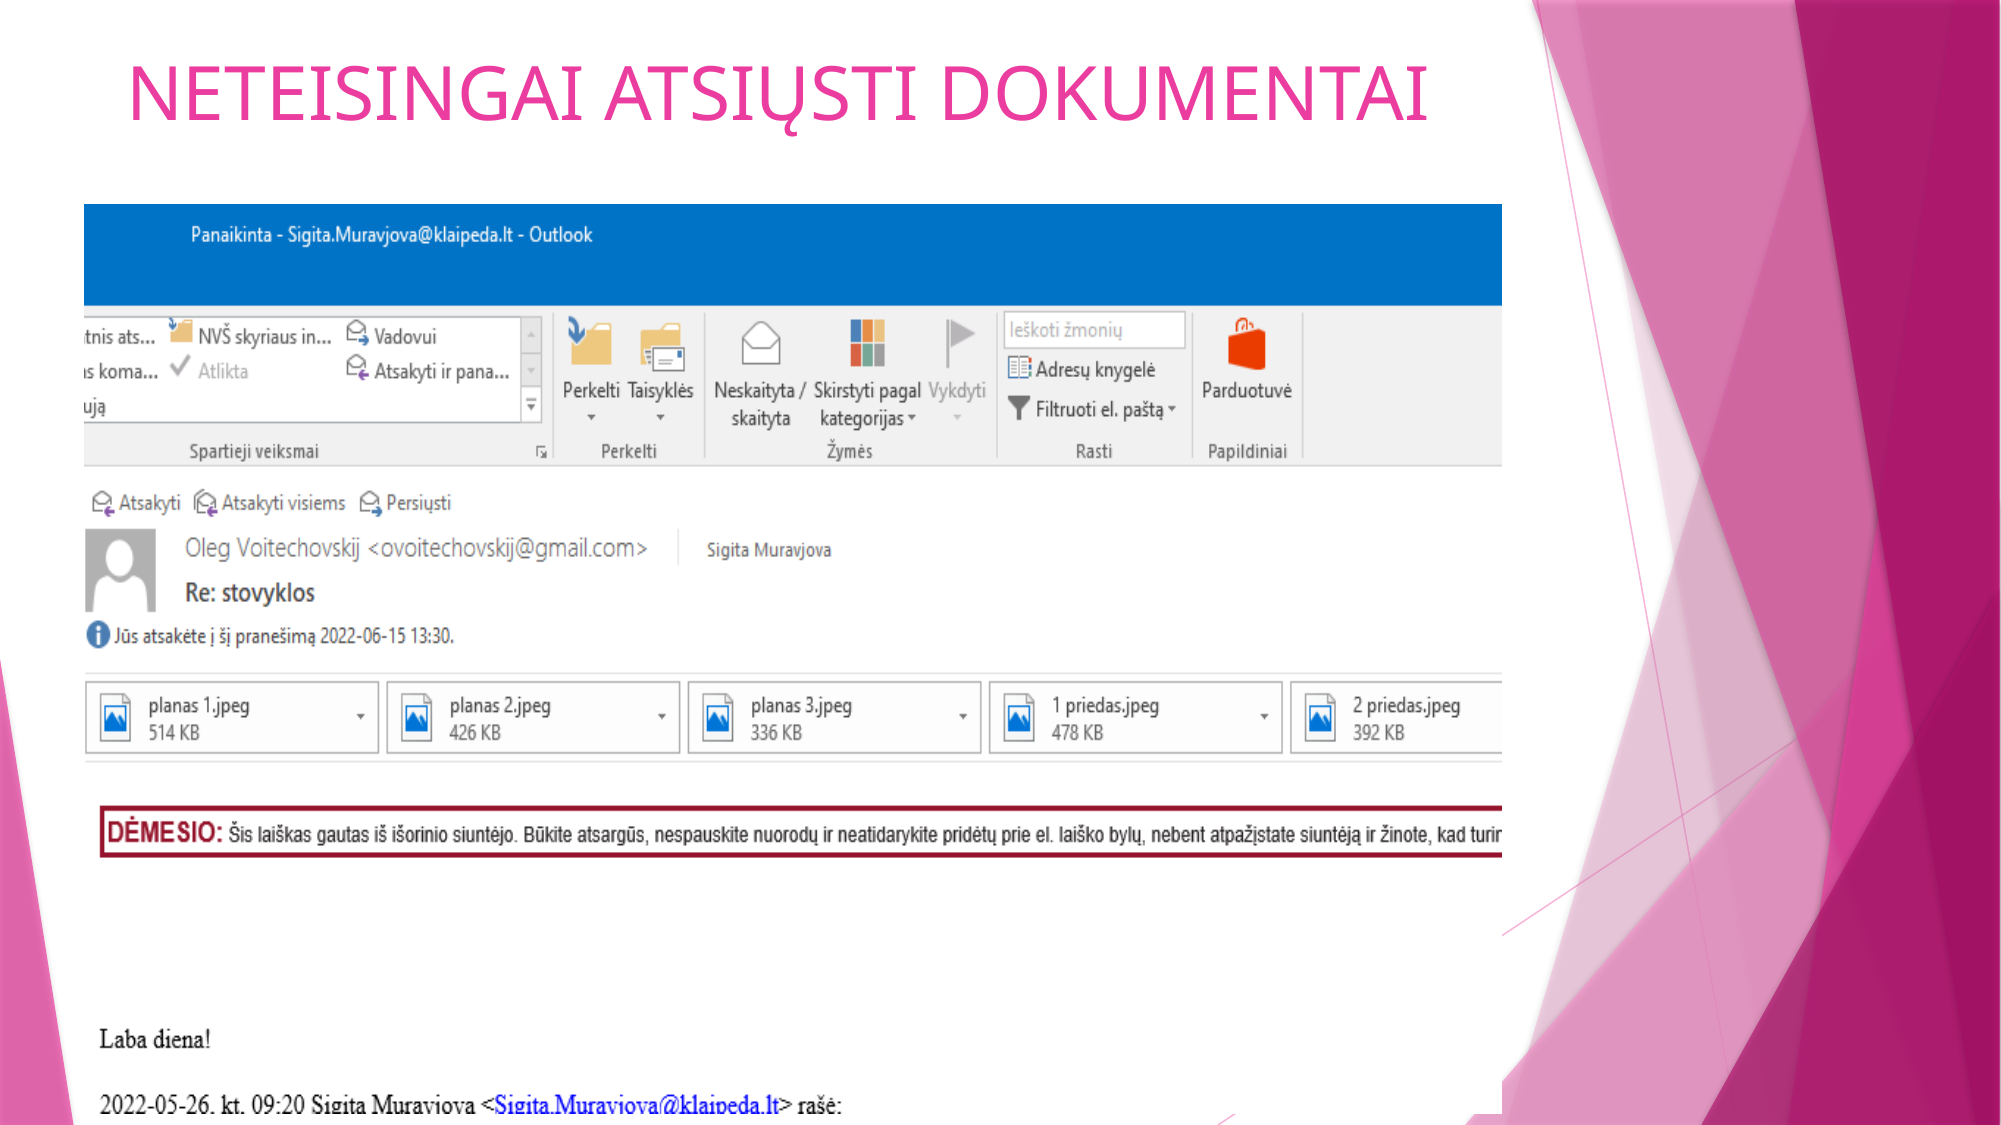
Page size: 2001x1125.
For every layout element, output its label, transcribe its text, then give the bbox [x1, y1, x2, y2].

title NETEISINGAI ATSIŲSTI DOKUMENTAI [111, 37, 1522, 255]
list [83, 204, 1502, 1115]
